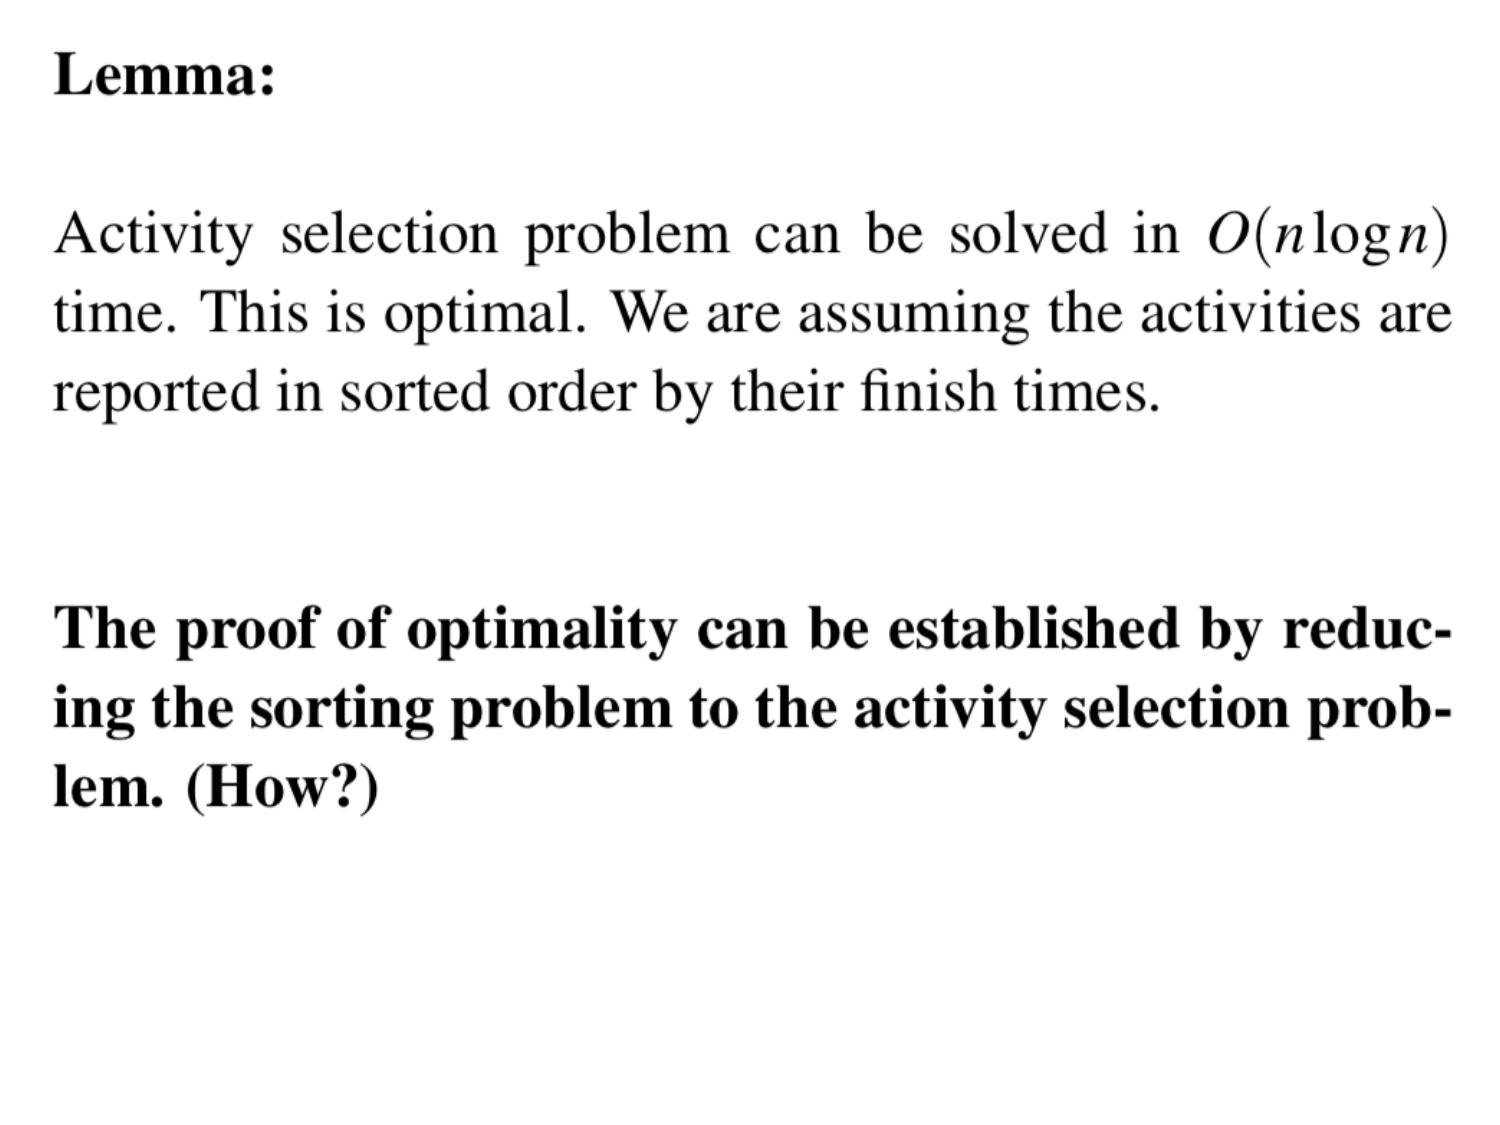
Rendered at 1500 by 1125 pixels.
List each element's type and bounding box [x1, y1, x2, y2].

picture [20, 18, 1489, 858]
